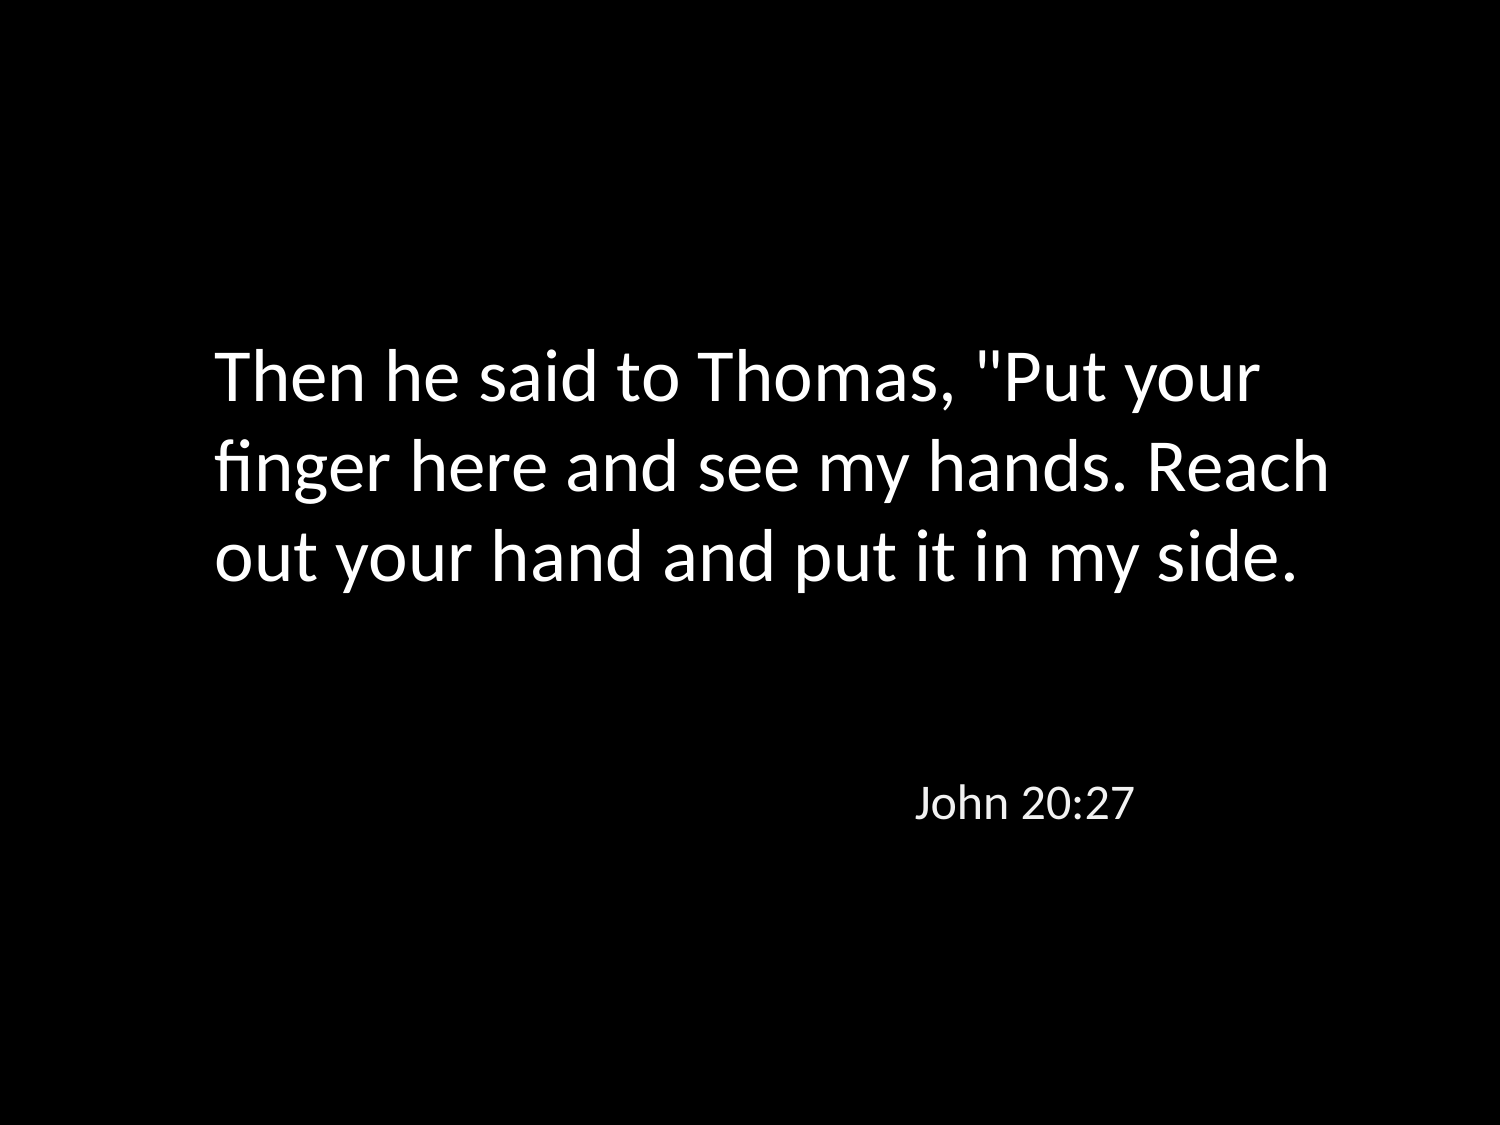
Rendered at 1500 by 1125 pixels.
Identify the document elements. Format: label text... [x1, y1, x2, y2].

text_box John 20:27 [750, 762, 1300, 838]
text_box Then he said to Thomas, "Put your finger here and see my hands. Reach out your hand and put it in my side. [200, 318, 1425, 604]
